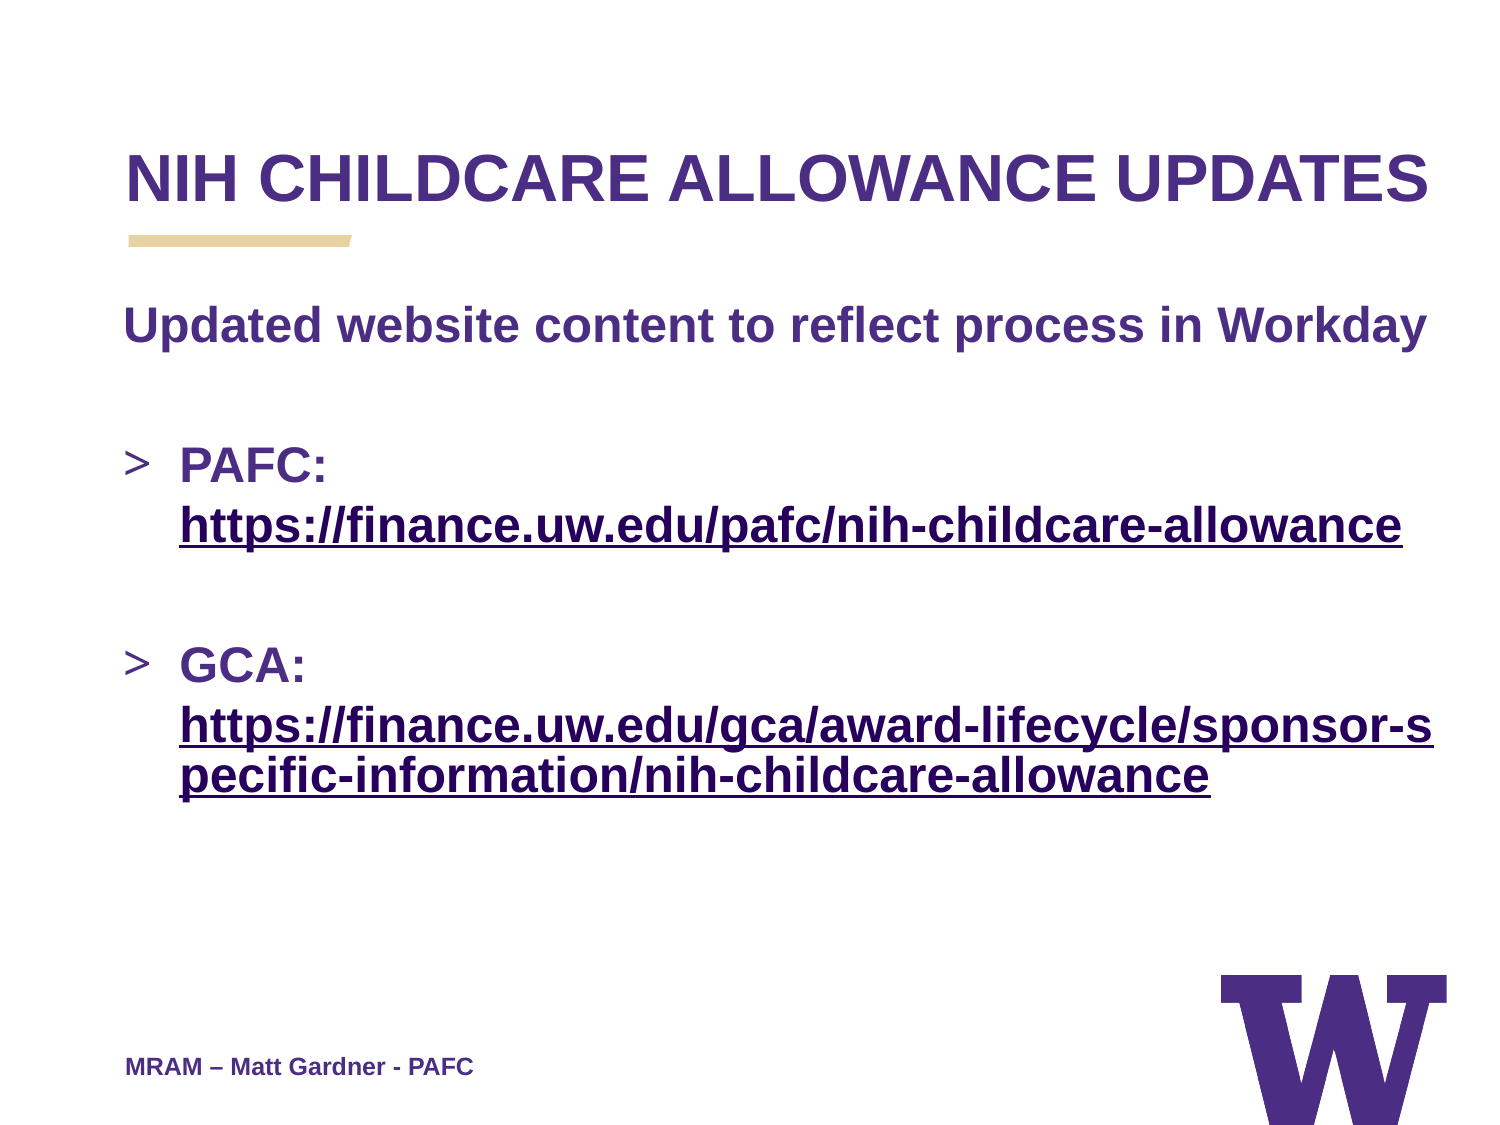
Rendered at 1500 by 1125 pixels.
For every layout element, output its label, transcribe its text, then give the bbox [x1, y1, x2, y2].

picture [1221, 975, 1447, 1125]
text_box MRAM – Matt Gardner - PAFC [110, 1033, 1297, 1088]
picture [128, 235, 352, 247]
list Updated website content to reflect process in Workday PAFC: https://finance.uw.edu/pafc/nih-childcare-allowance GCA: https://finance.uw.edu/gca/award-lifecycle/sponsor-specific-information/nih-childcare-allowance [108, 284, 1453, 944]
list NIH CHILDCARE ALLOWANCE UPDATES [110, 60, 1453, 224]
